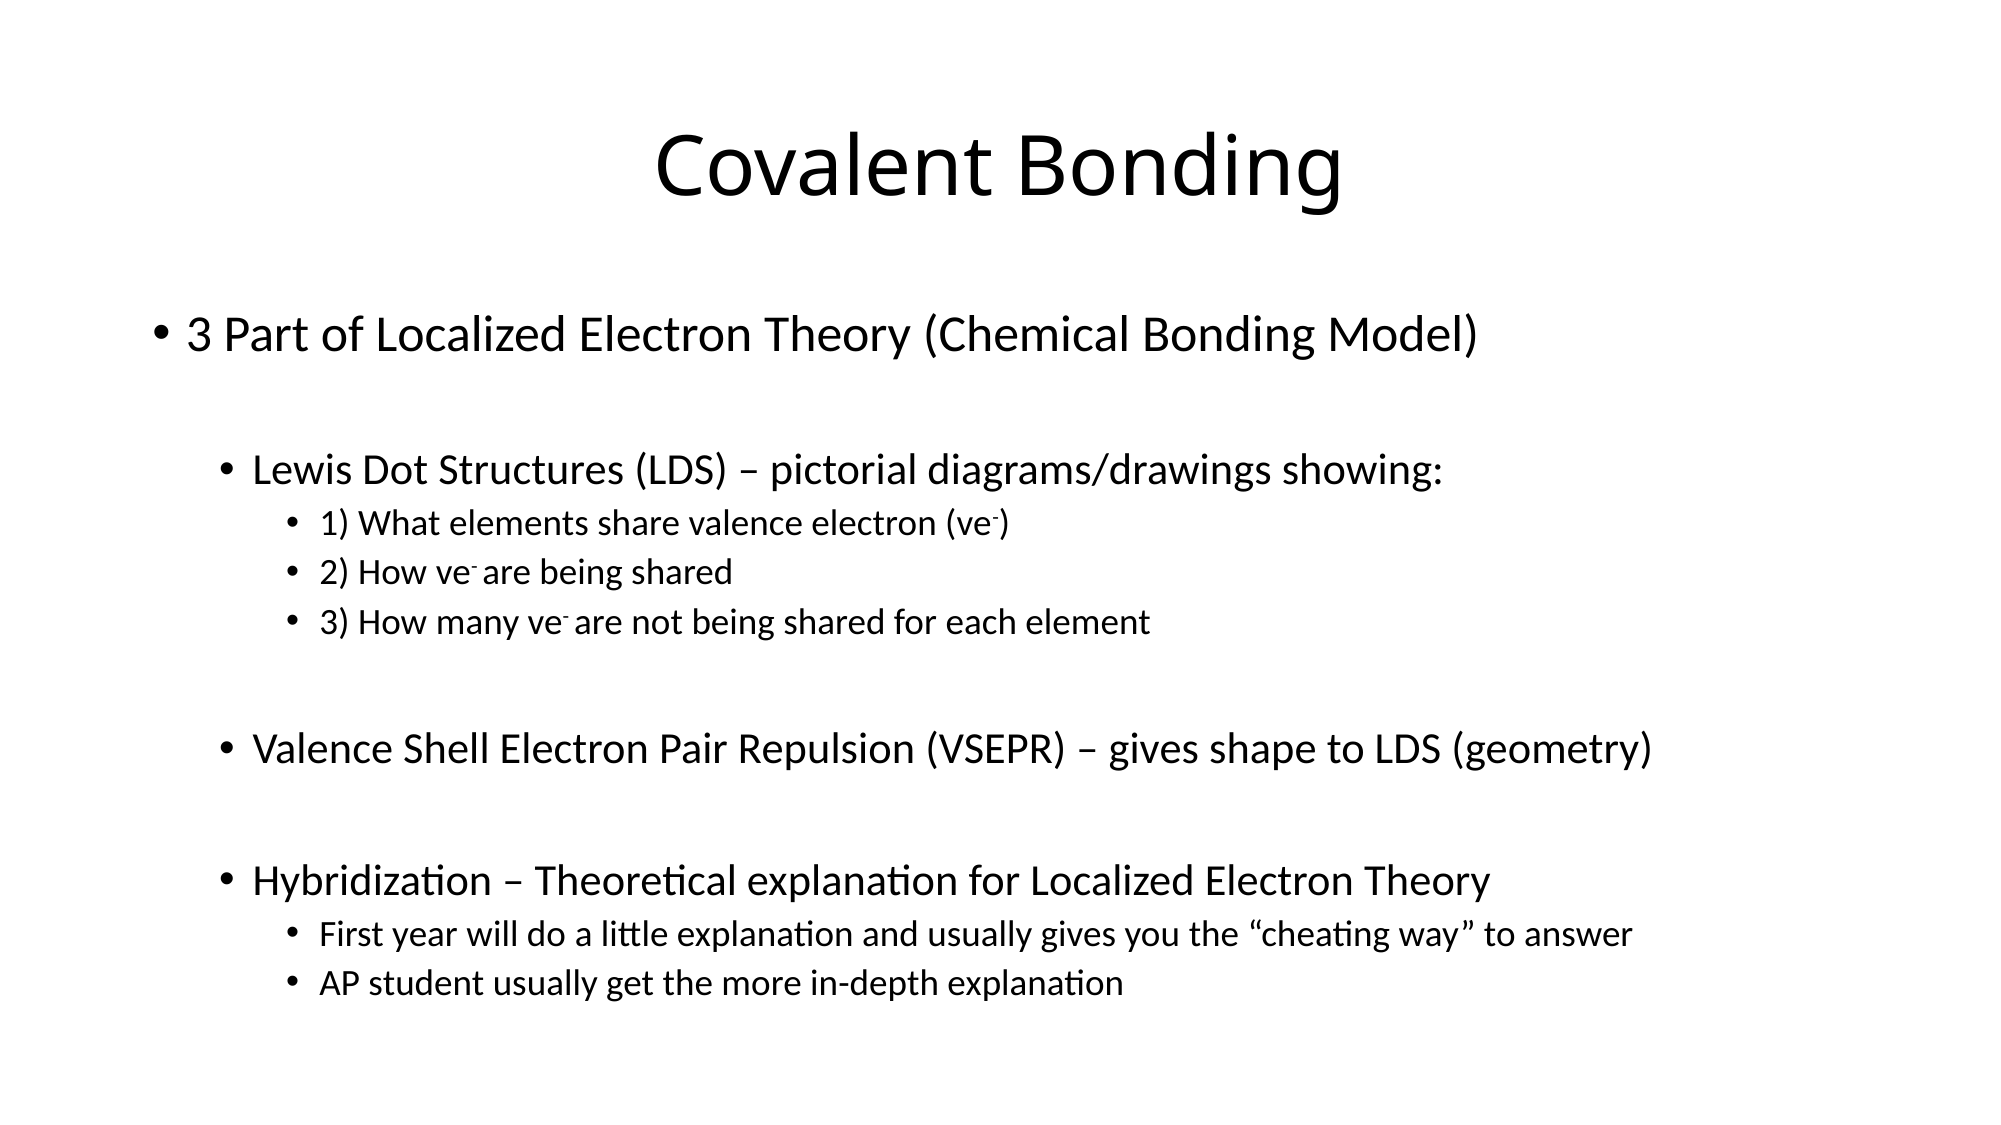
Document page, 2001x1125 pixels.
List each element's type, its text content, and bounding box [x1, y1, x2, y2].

list 3 Part of Localized Electron Theory (Chemical Bonding Model) Lewis Dot Structures (LDS) – pictorial diagrams/drawings showing: 1) What elements share valence electron (ve-) 2) How ve- are being shared 3) How many ve- are not being shared for each element Valence Shell Electron Pair Repulsion (VSEPR) – gives shape to LDS (geometry) Hybridization – Theoretical explanation for Localized Electron Theory First year will do a little explanation and usually gives you the “cheating way” to answer AP student usually get the more in-depth explanation [137, 299, 1863, 1014]
title Covalent Bonding [137, 59, 1863, 278]
